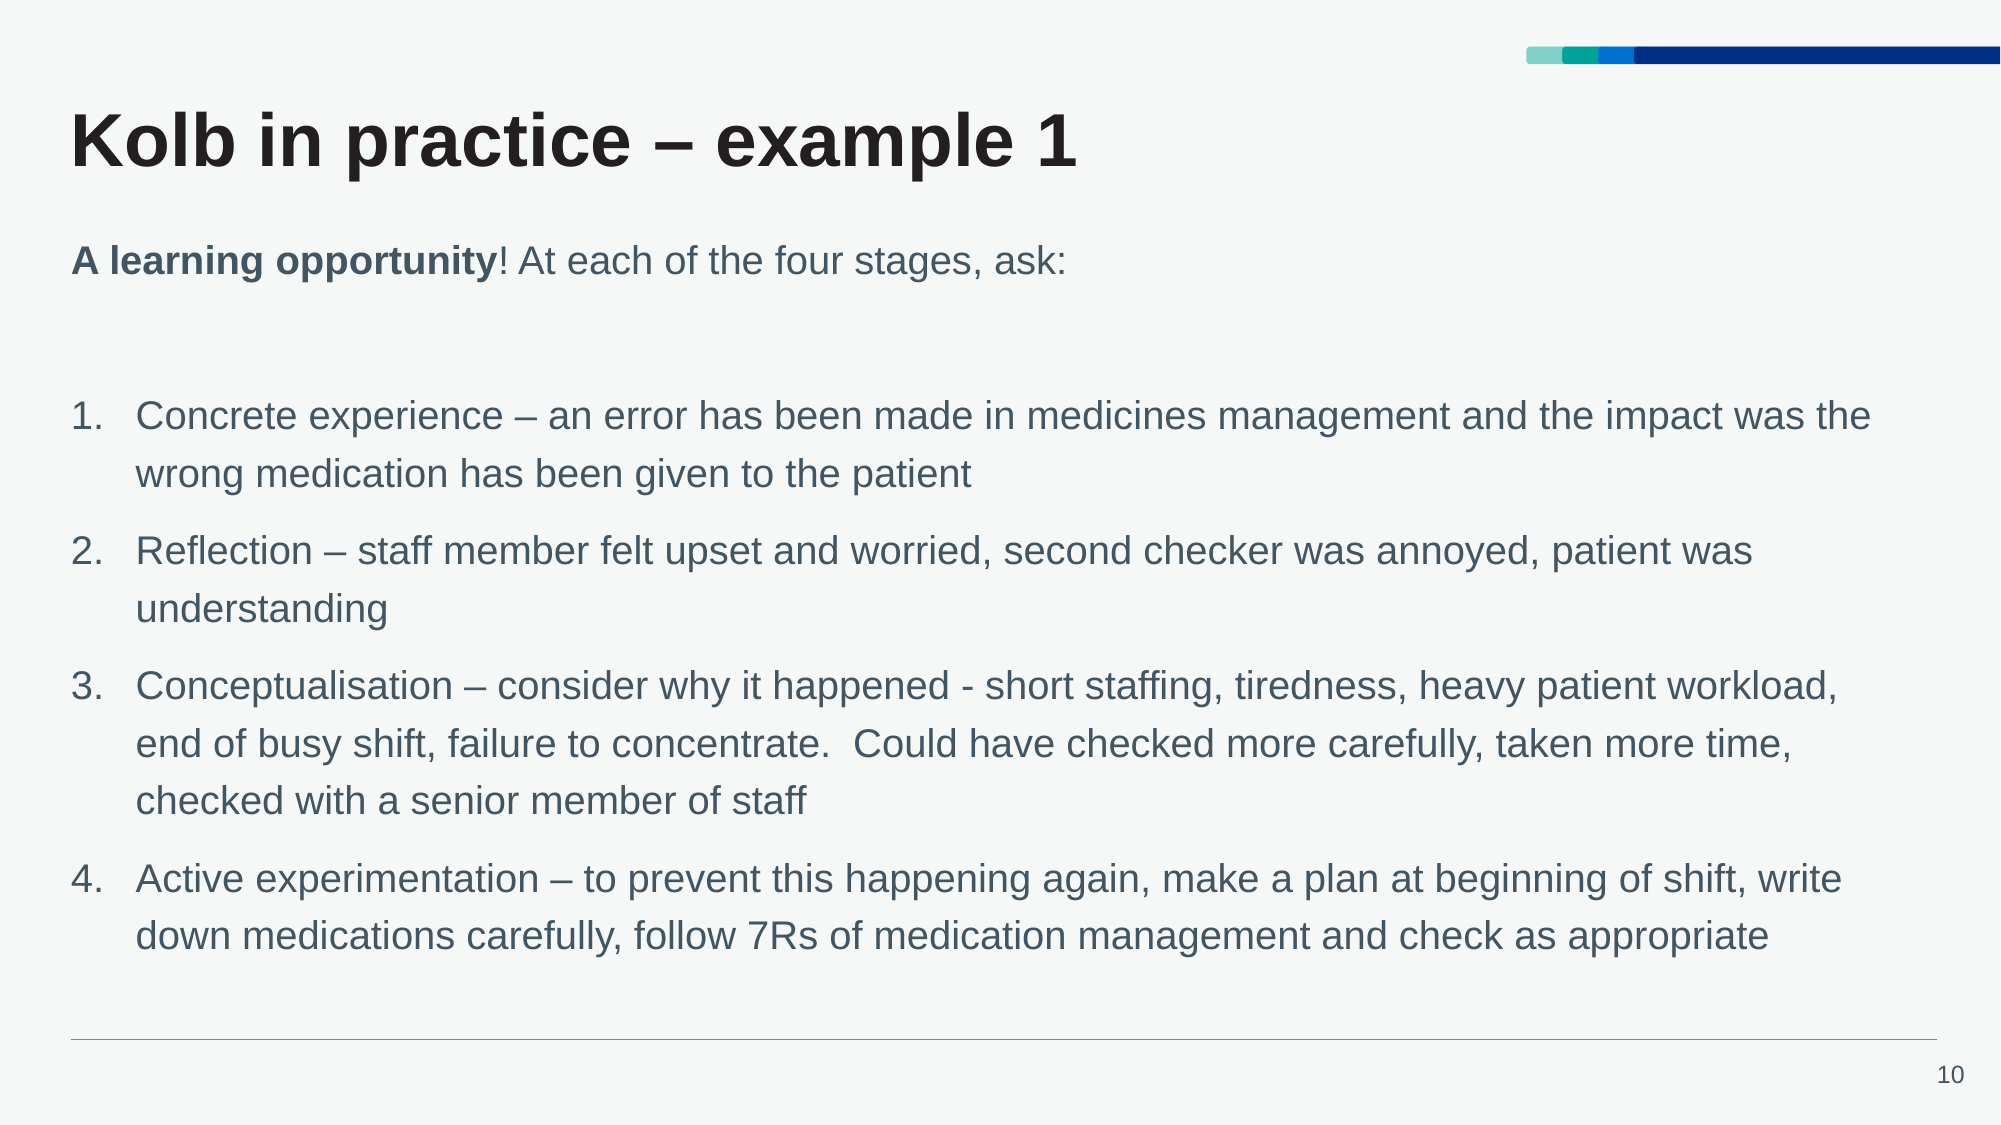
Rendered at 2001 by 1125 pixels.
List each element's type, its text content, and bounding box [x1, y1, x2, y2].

title Kolb in practice – example 1 [70, 70, 1942, 213]
list A learning opportunity! At each of the four stages, ask: Concrete experience – an error has been made in medicines management and the impact was the wrong medication has been given to the patient Reflection – staff member felt upset and worried, second checker was annoyed, patient was understanding Conceptualisation – consider why it happened - short staffing, tiredness, heavy patient workload, end of busy shift, failure to concentrate. Could have checked more carefully, taken more time, checked with a senior member of staff Active experimentation – to prevent this happening again, make a plan at beginning of shift, write down medications carefully, follow 7Rs of medication management and check as appropriate [70, 225, 1890, 1012]
picture [1513, 41, 2001, 71]
